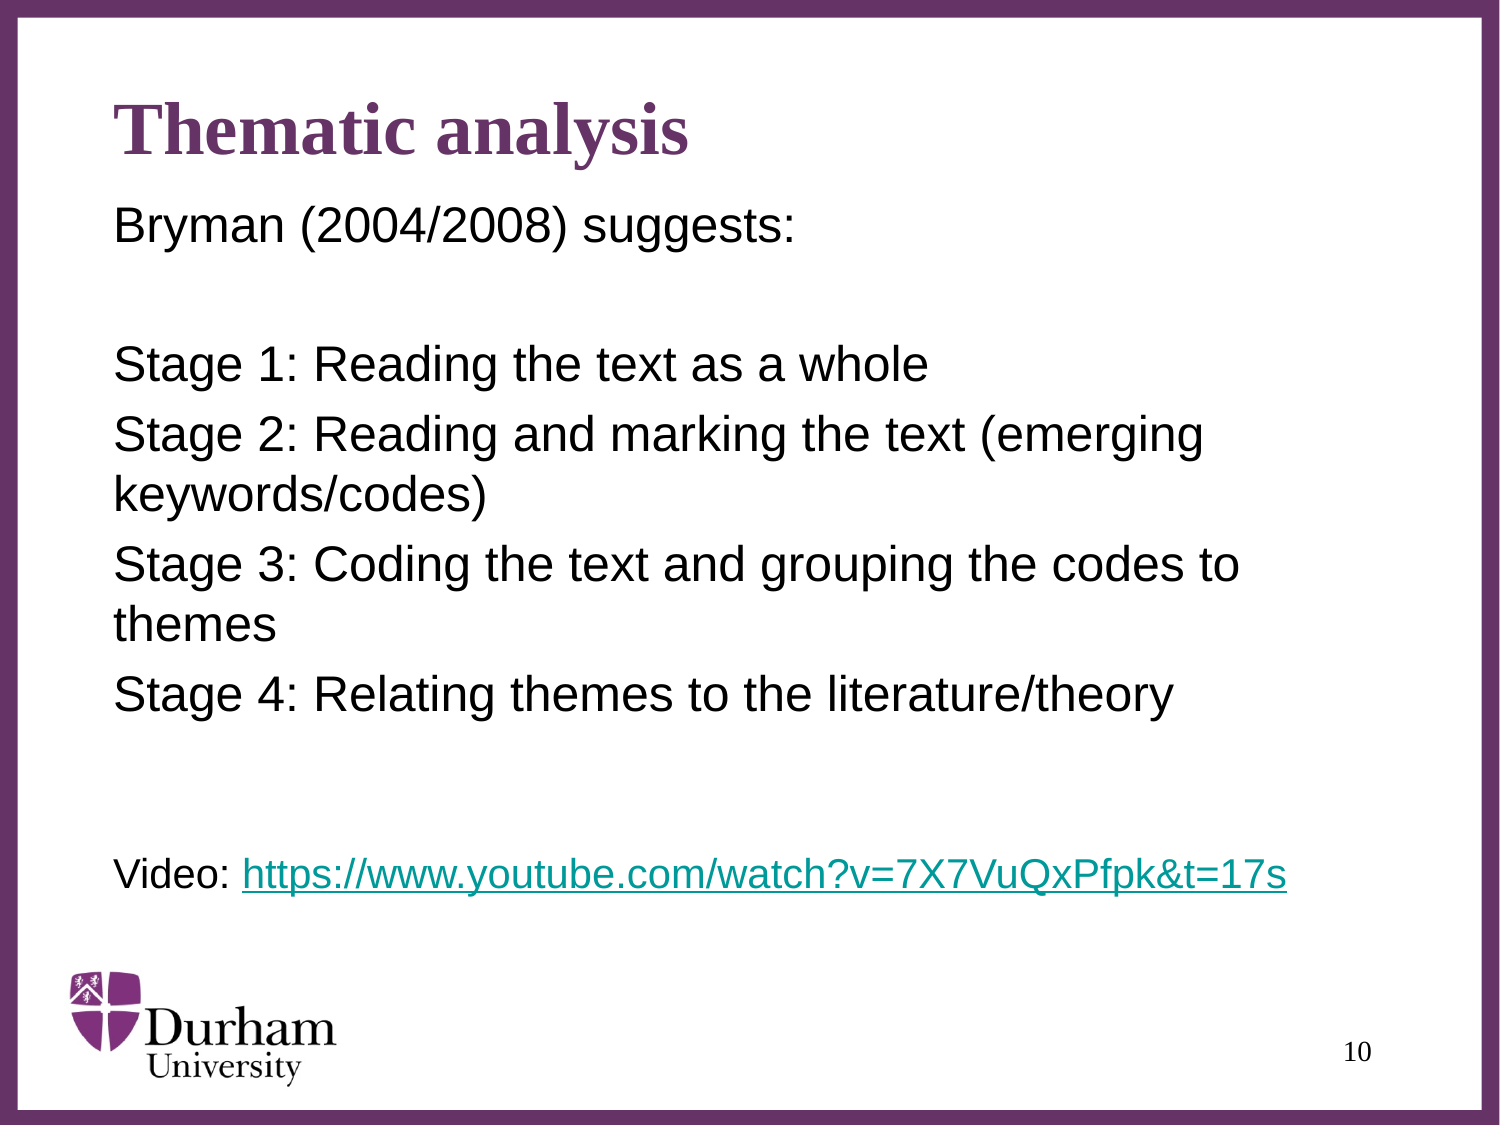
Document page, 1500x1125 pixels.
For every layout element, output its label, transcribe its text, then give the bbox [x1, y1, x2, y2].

title Thematic analysis [98, 30, 1410, 184]
picture [43, 958, 363, 1100]
slide_number 10 [1074, 1024, 1388, 1101]
list Bryman (2004/2008) suggests: Stage 1: Reading the text as a whole Stage 2: Reading and marking the text (emerging keywords/codes) Stage 3: Coding the text and grouping the codes to themes Stage 4: Relating themes to the literature/theory Video: https://www.youtube.com/watch?v=7X7VuQxPfpk&t=17s [98, 184, 1410, 811]
